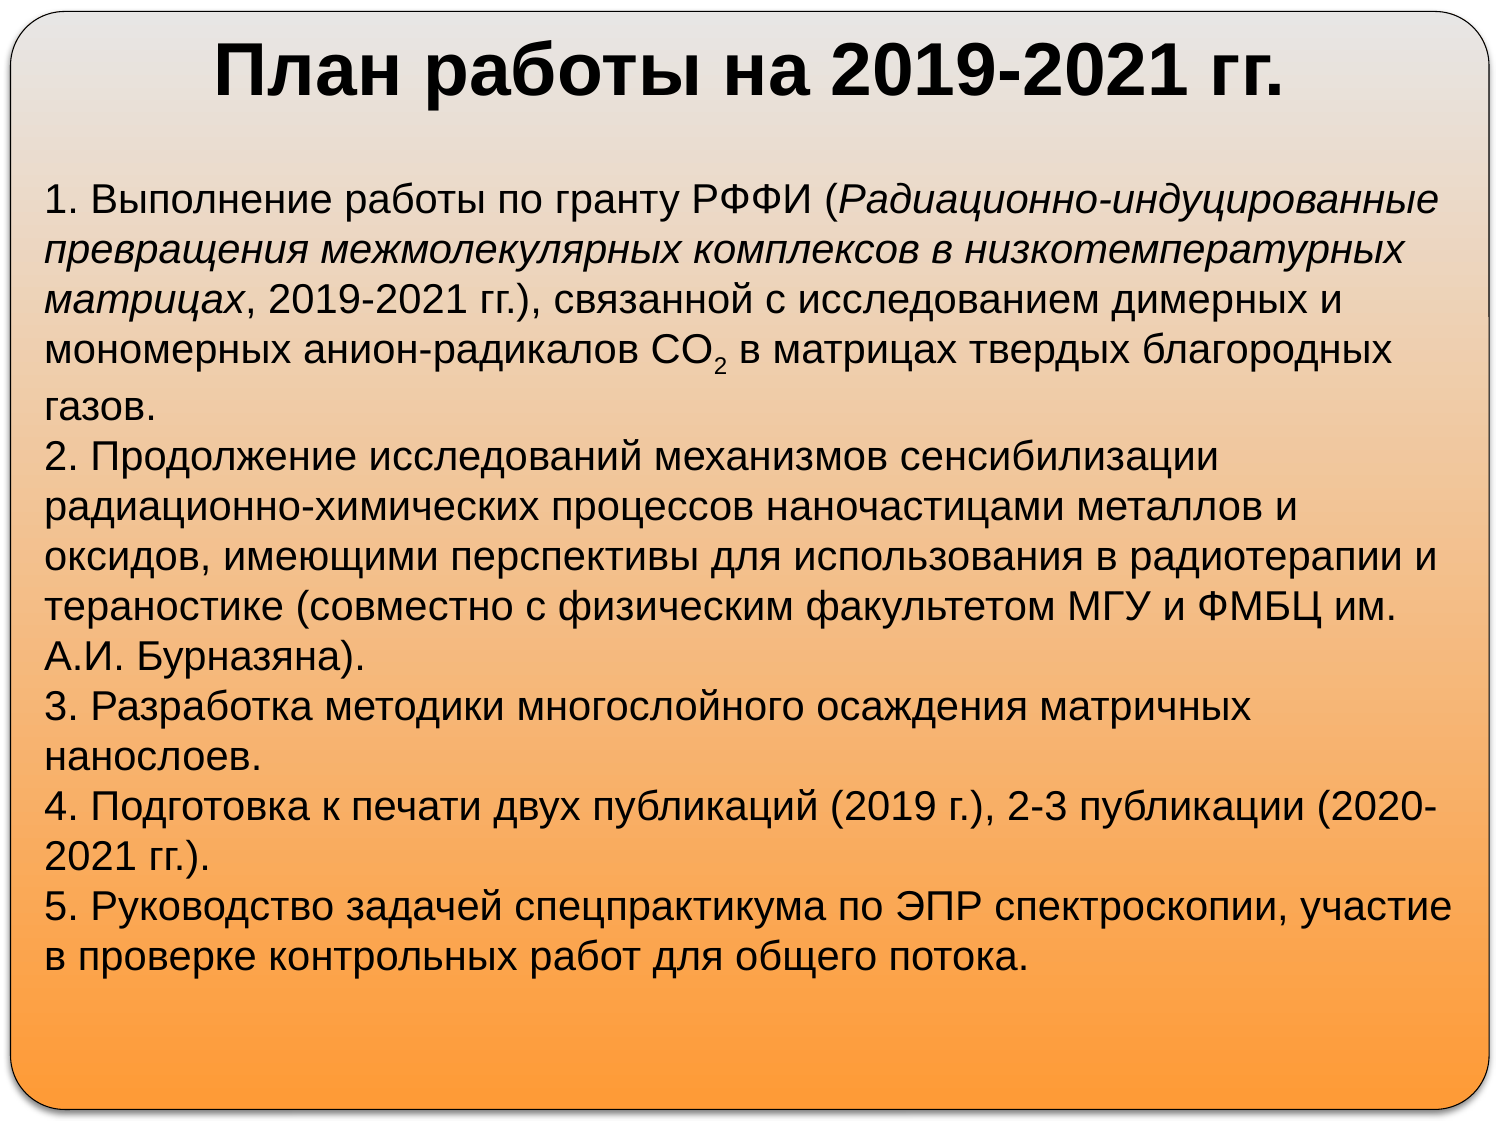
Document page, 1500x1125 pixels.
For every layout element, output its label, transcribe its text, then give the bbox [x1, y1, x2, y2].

text_box 1. Выполнение работы по гранту РФФИ (Радиационно-индуцированные превращения межмолекулярных комплексов в низкотемпературных матрицах, 2019-2021 гг.), связанной с исследованием димерных и мономерных анион-радикалов СO2 в матрицах твердых благородных газов. 2. Продолжение исследований механизмов сенсибилизации радиационно-химических процессов наночастицами металлов и оксидов, имеющими перспективы для использования в радиотерапии и тераностике (совместно с физическим факультетом МГУ и ФМБЦ им. А.И. Бурназяна). 3. Разработка методики многослойного осаждения матричных нанослоев. 4. Подготовка к печати двух публикаций (2019 г.), 2-3 публикации (2020-2021 гг.). 5. Руководство задачей спецпрактикума по ЭПР спектроскопии, участие в проверке контрольных работ для общего потока. [29, 164, 1471, 987]
title План работы на 2019-2021 гг. [17, 0, 1483, 126]
